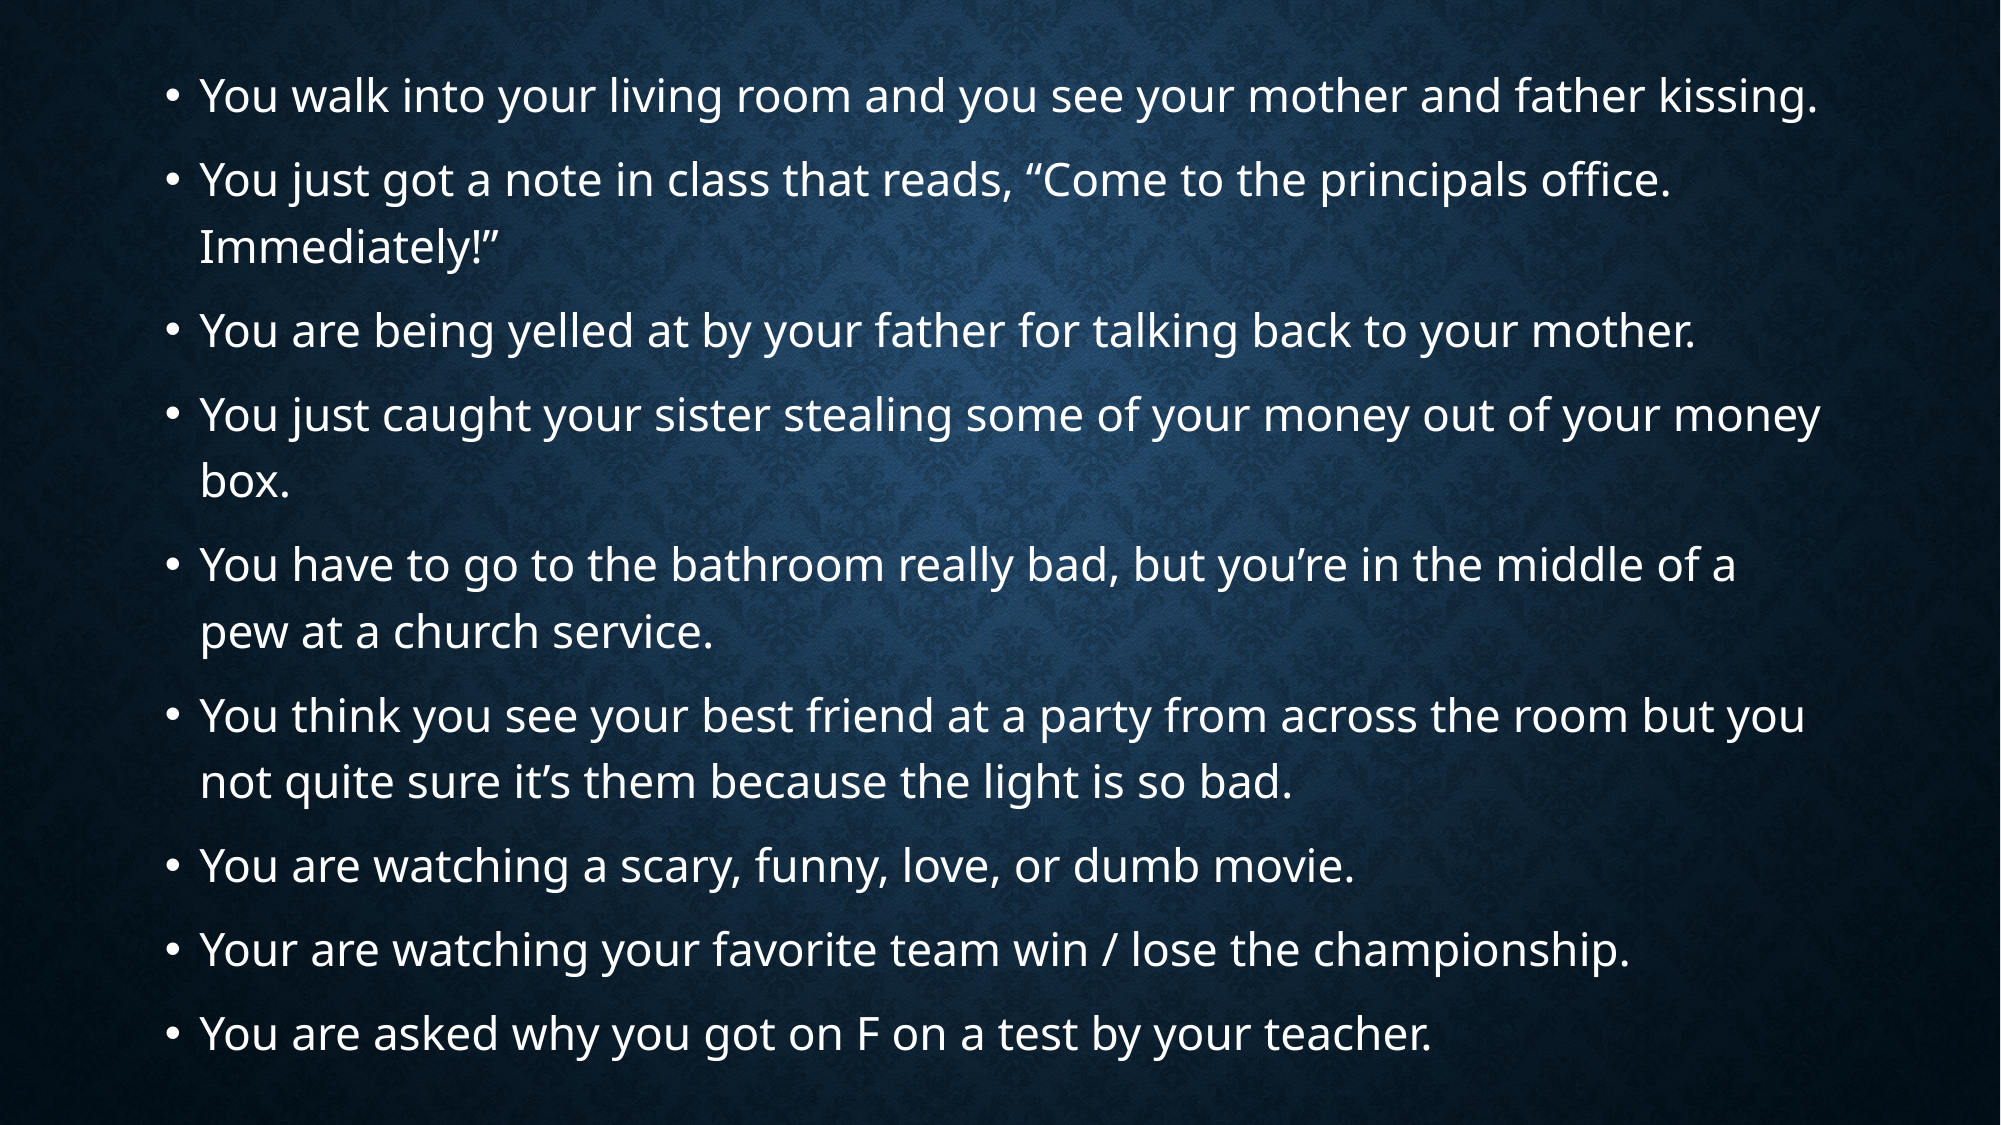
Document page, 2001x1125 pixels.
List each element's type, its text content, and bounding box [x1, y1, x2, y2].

list You walk into your living room and you see your mother and father kissing. You just got a note in class that reads, “Come to the principals office. Immediately!” You are being yelled at by your father for talking back to your mother. You just caught your sister stealing some of your money out of your money box. You have to go to the bathroom really bad, but you’re in the middle of a pew at a church service. You think you see your best friend at a party from across the room but you not quite sure it’s them because the light is so bad. You are watching a scary, funny, love, or dumb movie. Your are watching your favorite team win / lose the championship. You are asked why you got on F on a test by your teacher. [149, 47, 1849, 1125]
